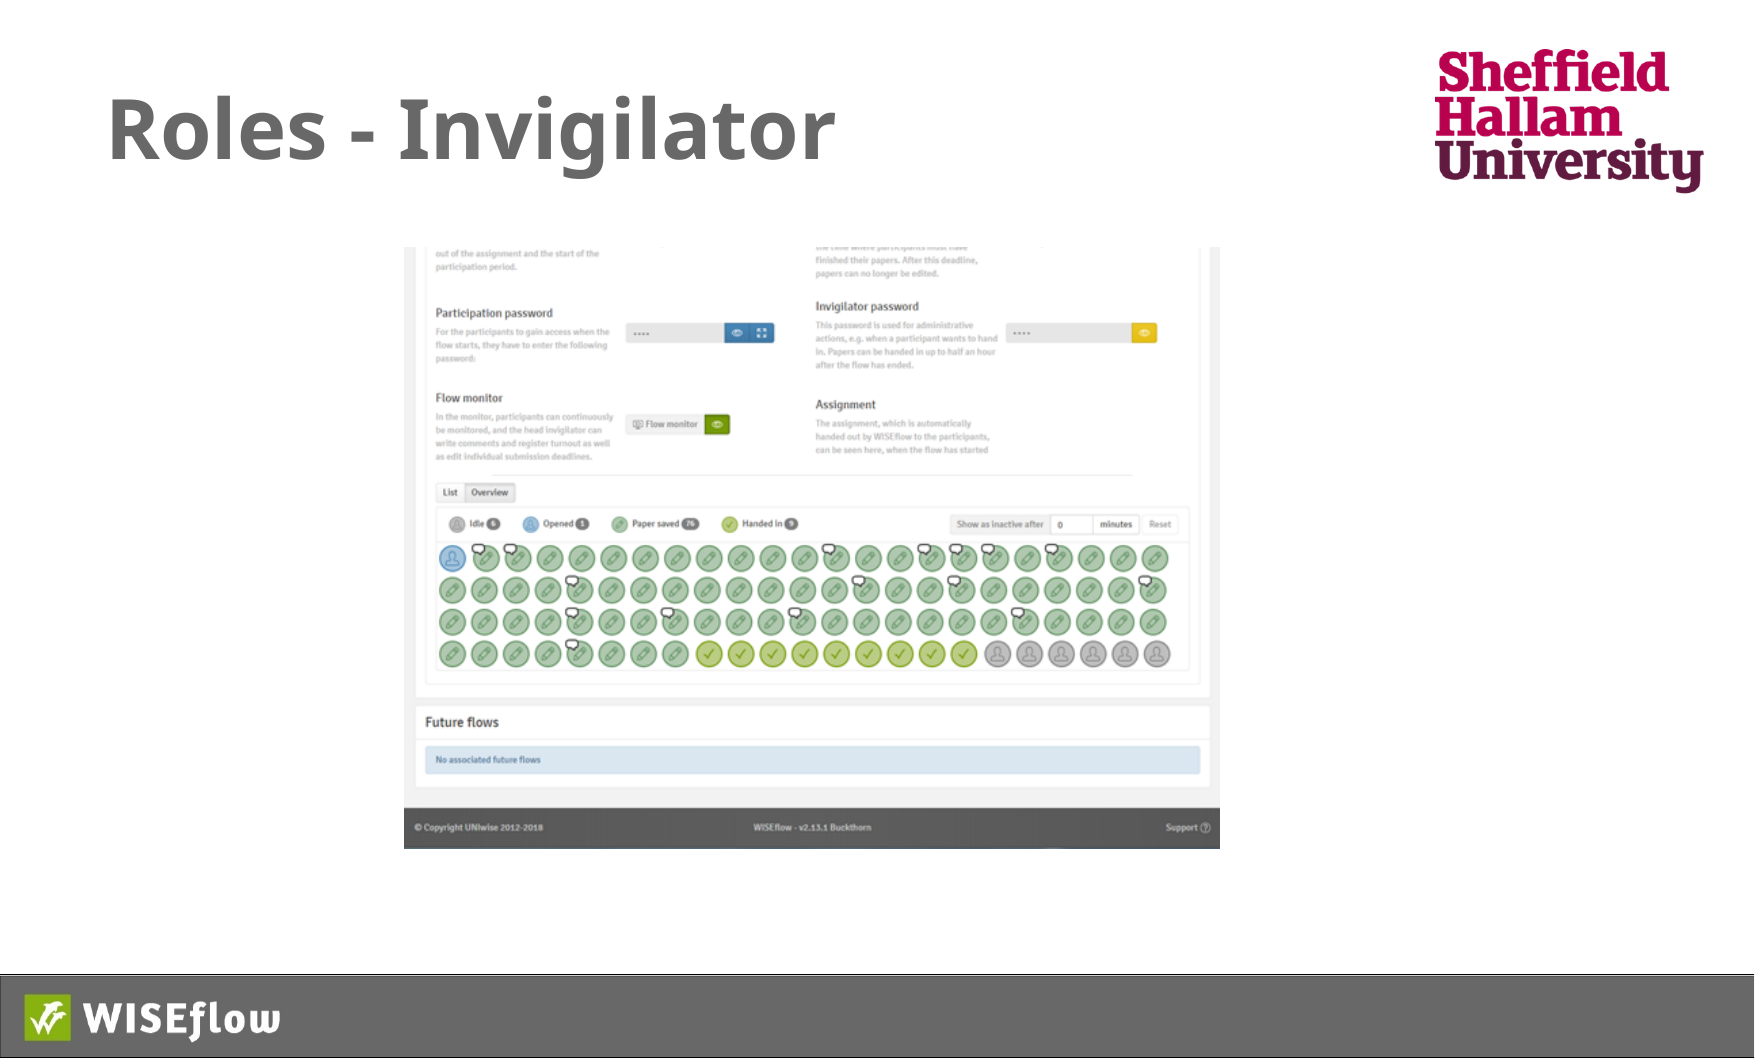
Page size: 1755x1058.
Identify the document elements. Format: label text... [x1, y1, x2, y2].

title Roles - Invigilator [87, 42, 1667, 219]
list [404, 246, 1220, 849]
picture [0, 975, 1755, 1057]
picture [1667, 49, 1704, 194]
